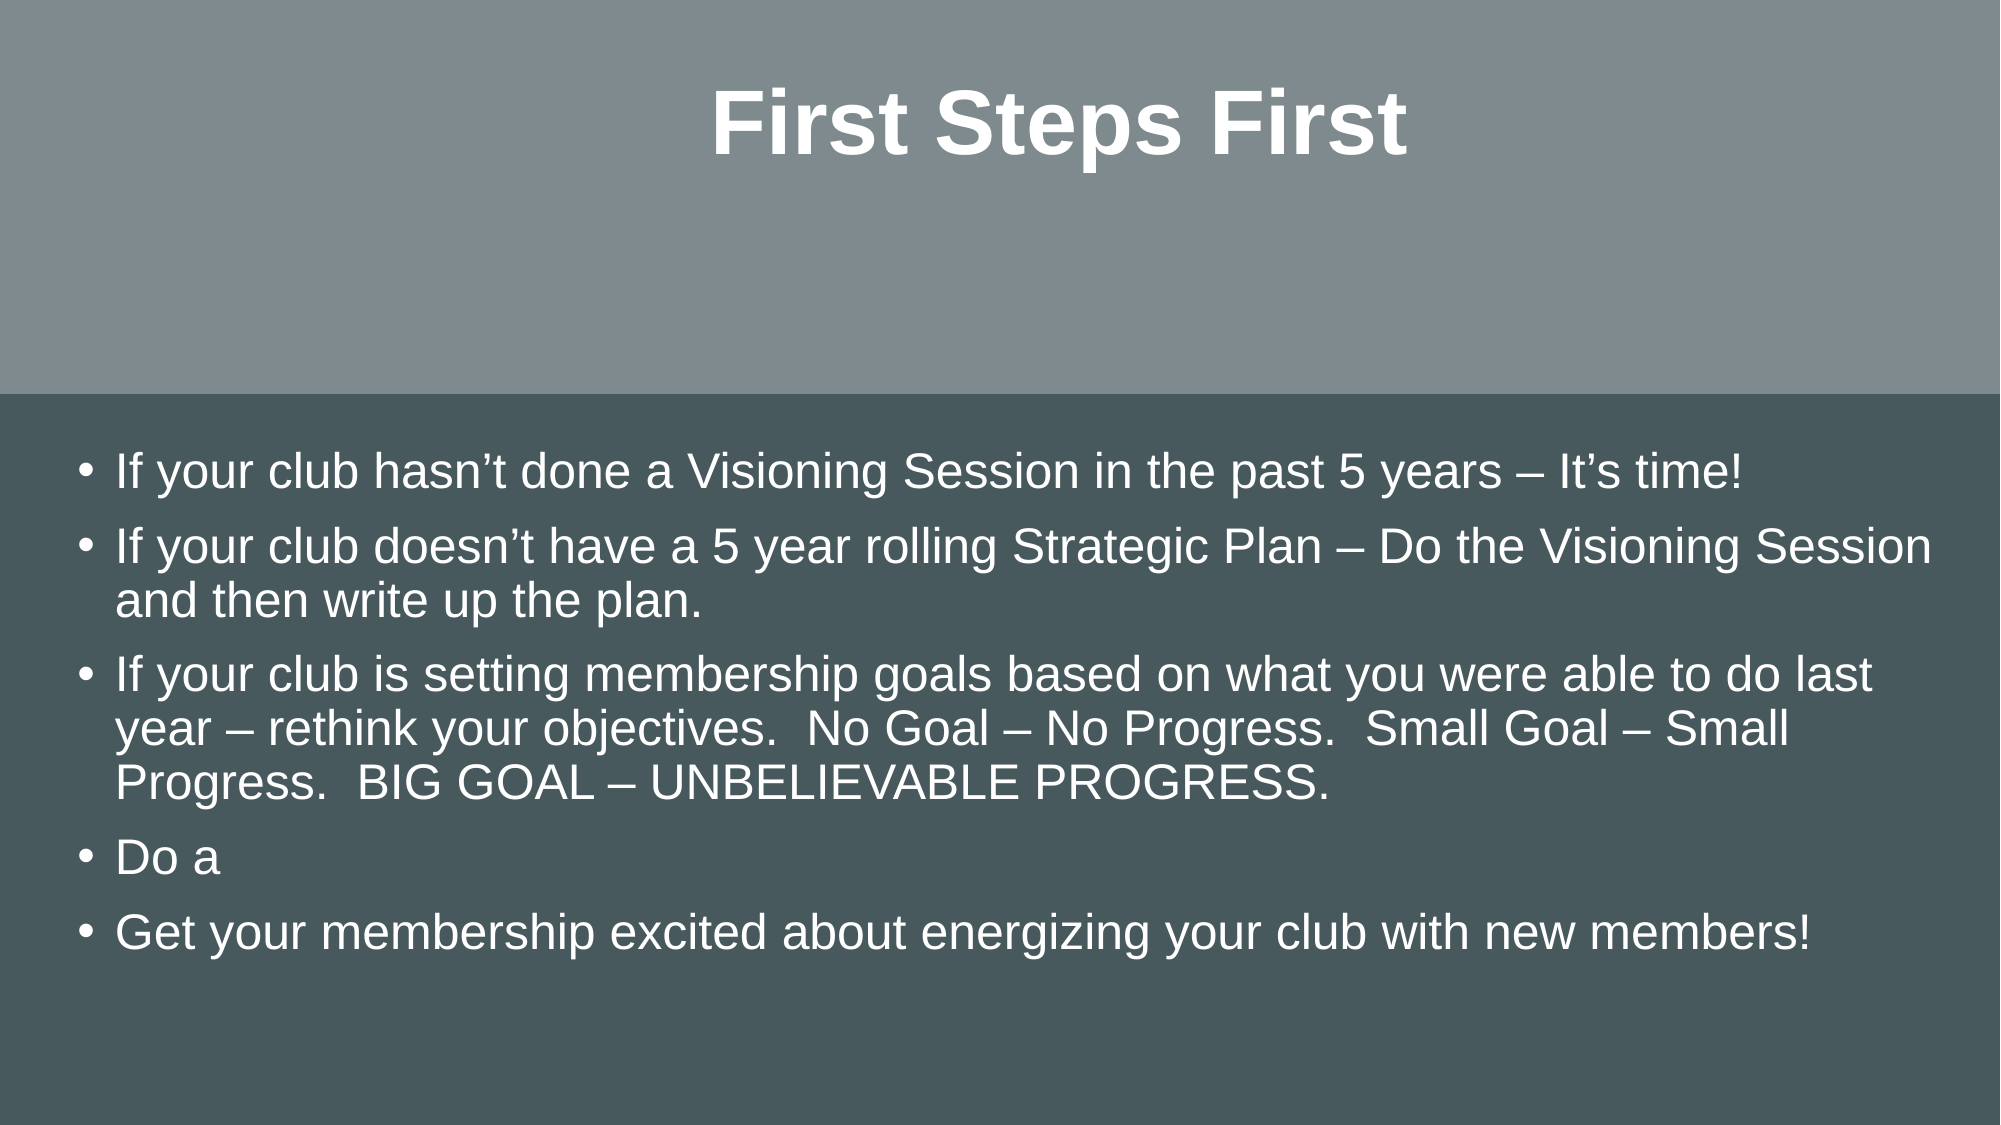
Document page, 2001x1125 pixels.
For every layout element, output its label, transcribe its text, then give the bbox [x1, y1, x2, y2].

picture [0, 0, 2000, 395]
list If your club hasn’t done a Visioning Session in the past 5 years – It’s time! If your club doesn’t have a 5 year rolling Strategic Plan – Do the Visioning Session and then write up the plan. If your club is setting membership goals based on what you were able to do last year – rethink your objectives. No Goal – No Progress. Small Goal – Small Progress. BIG GOAL – UNBELIEVABLE PROGRESS. Do a Get your membership excited about energizing your club with new members! [62, 437, 1950, 1057]
